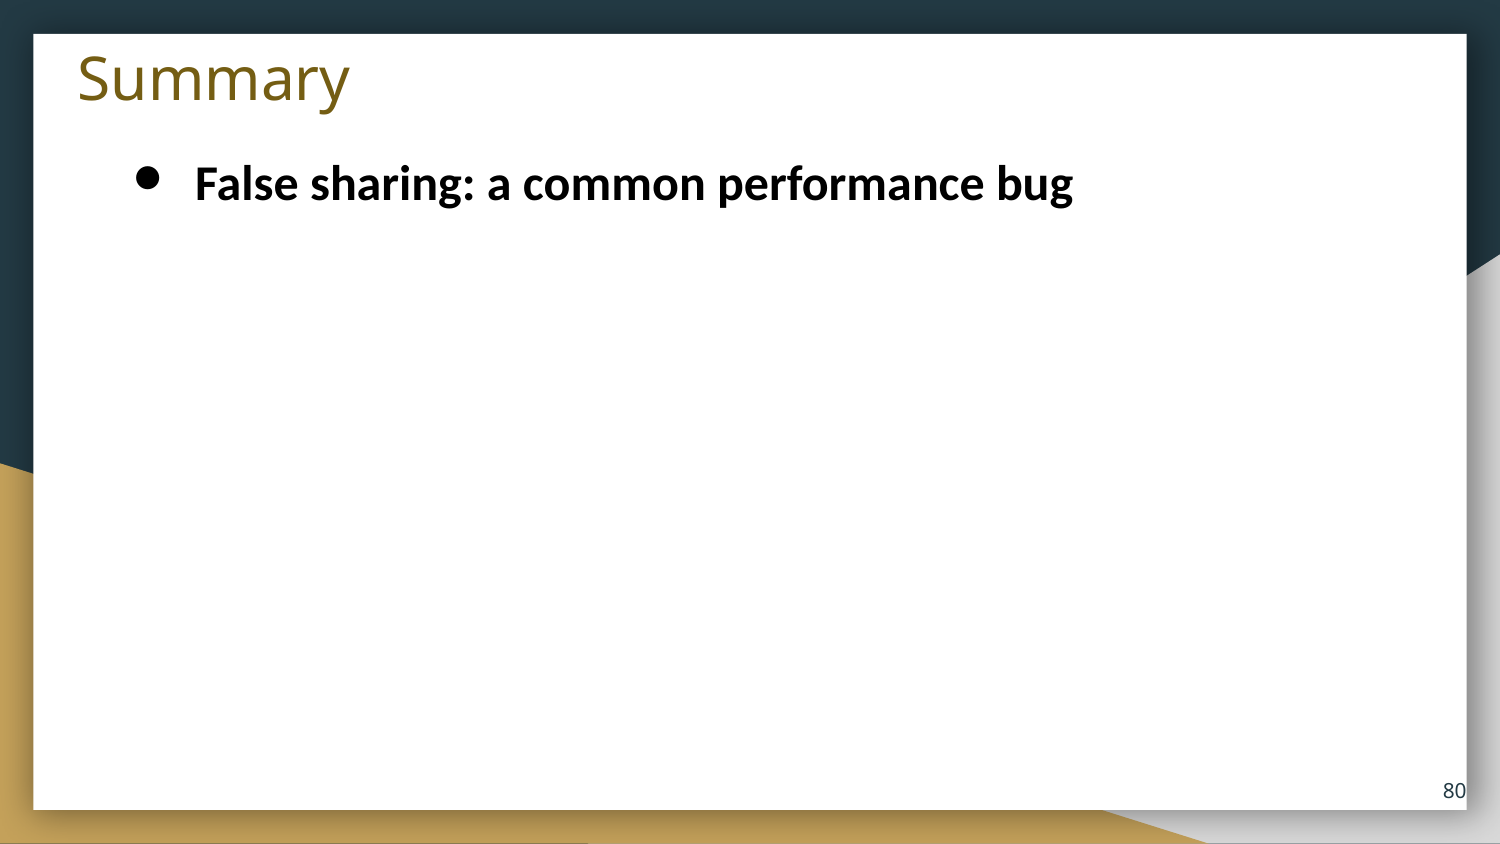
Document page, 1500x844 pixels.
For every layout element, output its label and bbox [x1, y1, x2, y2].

text_box [105, 135, 1462, 226]
title [62, 24, 1451, 196]
slide_number [1426, 773, 1467, 812]
